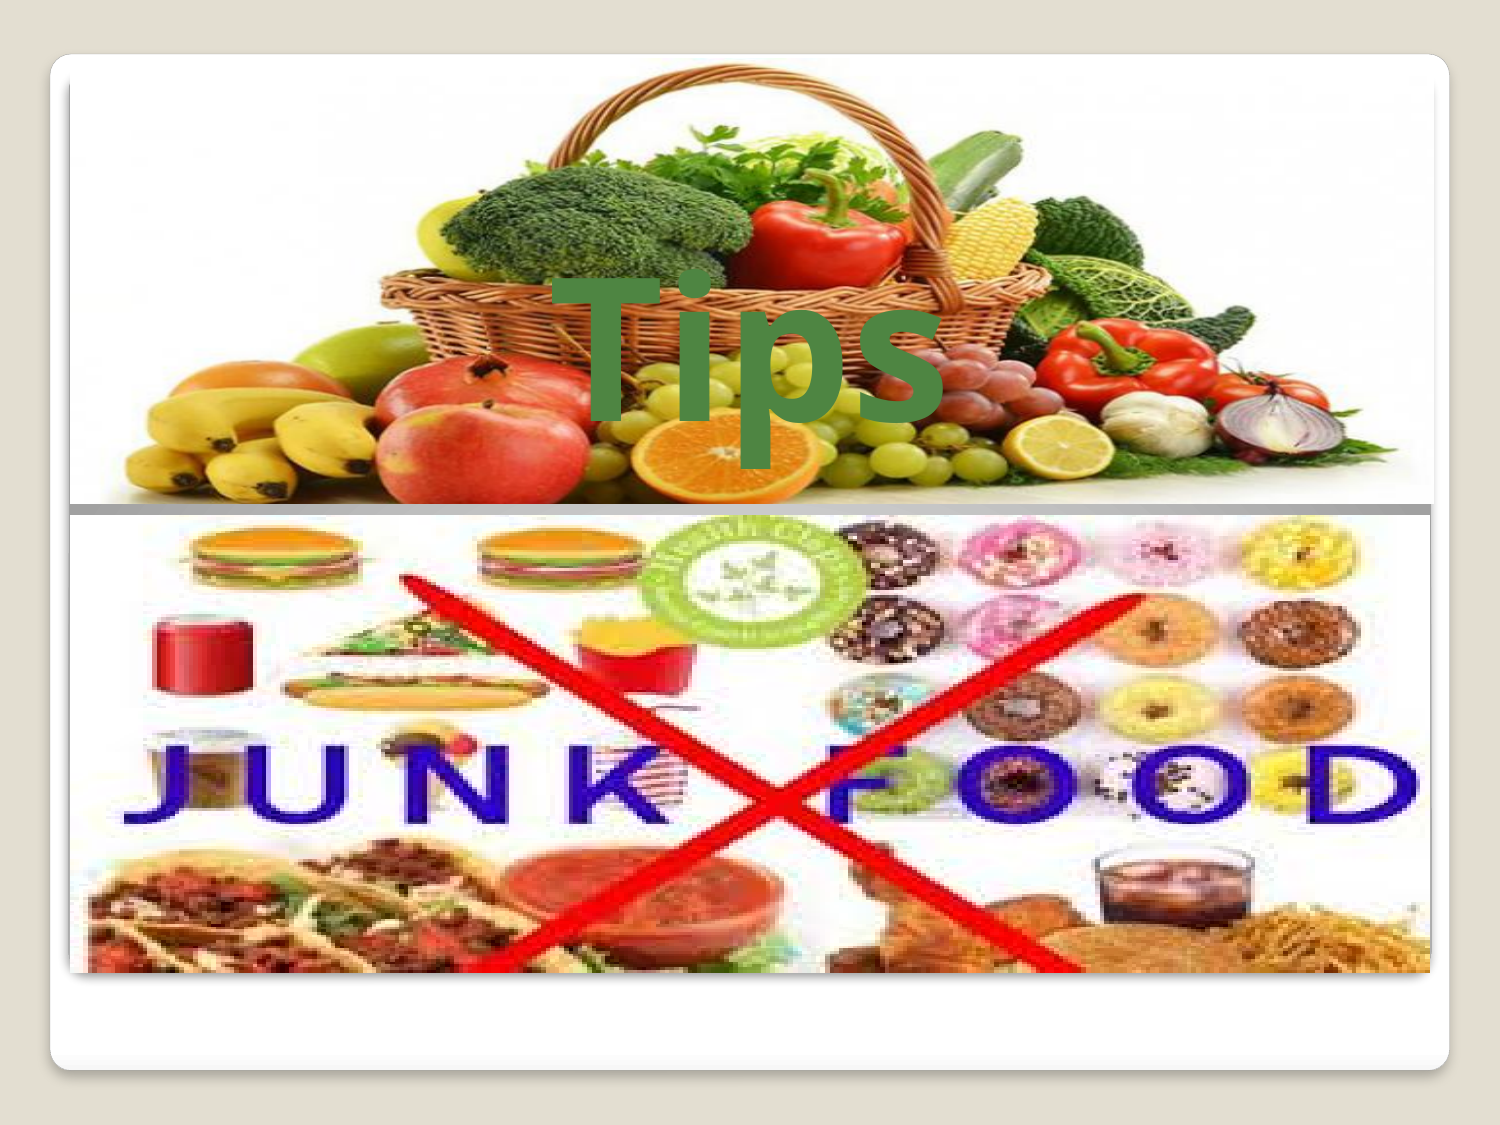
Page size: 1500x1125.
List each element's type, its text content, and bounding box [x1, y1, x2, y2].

title Tips [75, 45, 1425, 57]
picture [70, 515, 1430, 973]
picture [70, 58, 1434, 505]
